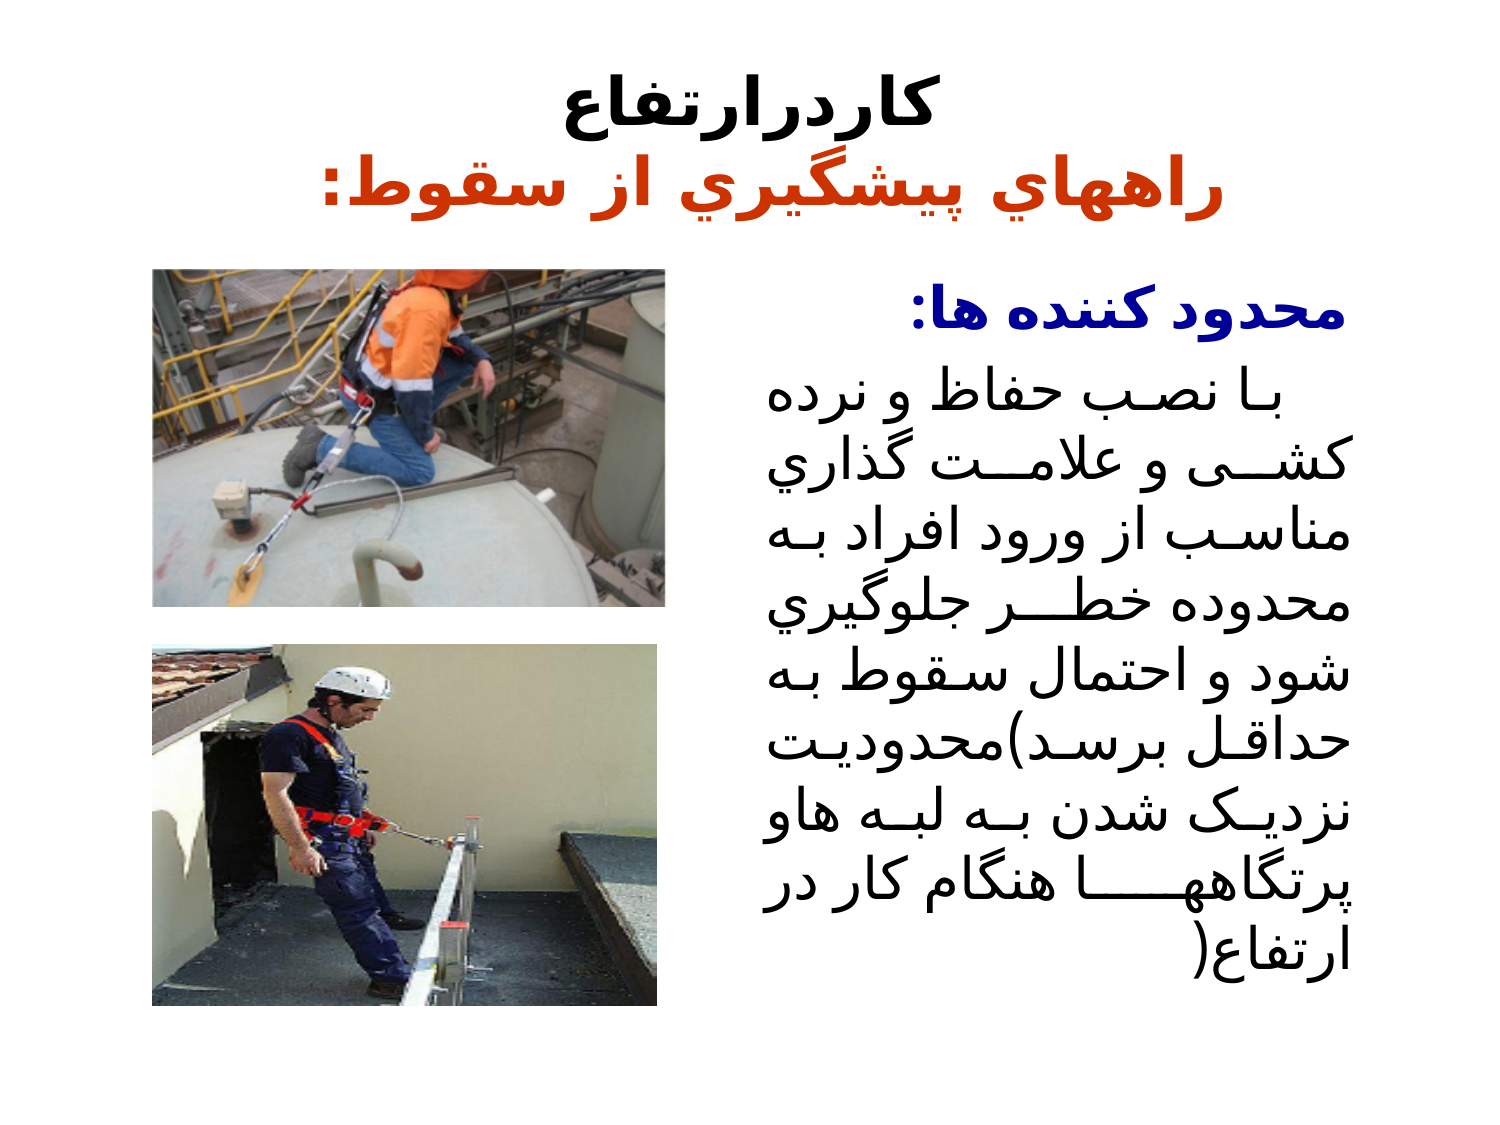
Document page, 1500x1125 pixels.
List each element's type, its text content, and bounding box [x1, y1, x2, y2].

title كاردرارتفاع راههاي پیشگیري از سقوط: [75, 45, 1425, 233]
picture [152, 644, 657, 1006]
list محدود کننده ها: با نصب حفاظ و نرده کشی و علامت گذاري مناسب از ورود افراد به محدوده خطر جلوگیري شود و احتمال سقوط به حداقل برسد)محدودیت نزدیک شدن به لبه هاو پرتگاهها هنگام کار در ارتفاع( [750, 262, 1425, 1005]
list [152, 269, 670, 608]
